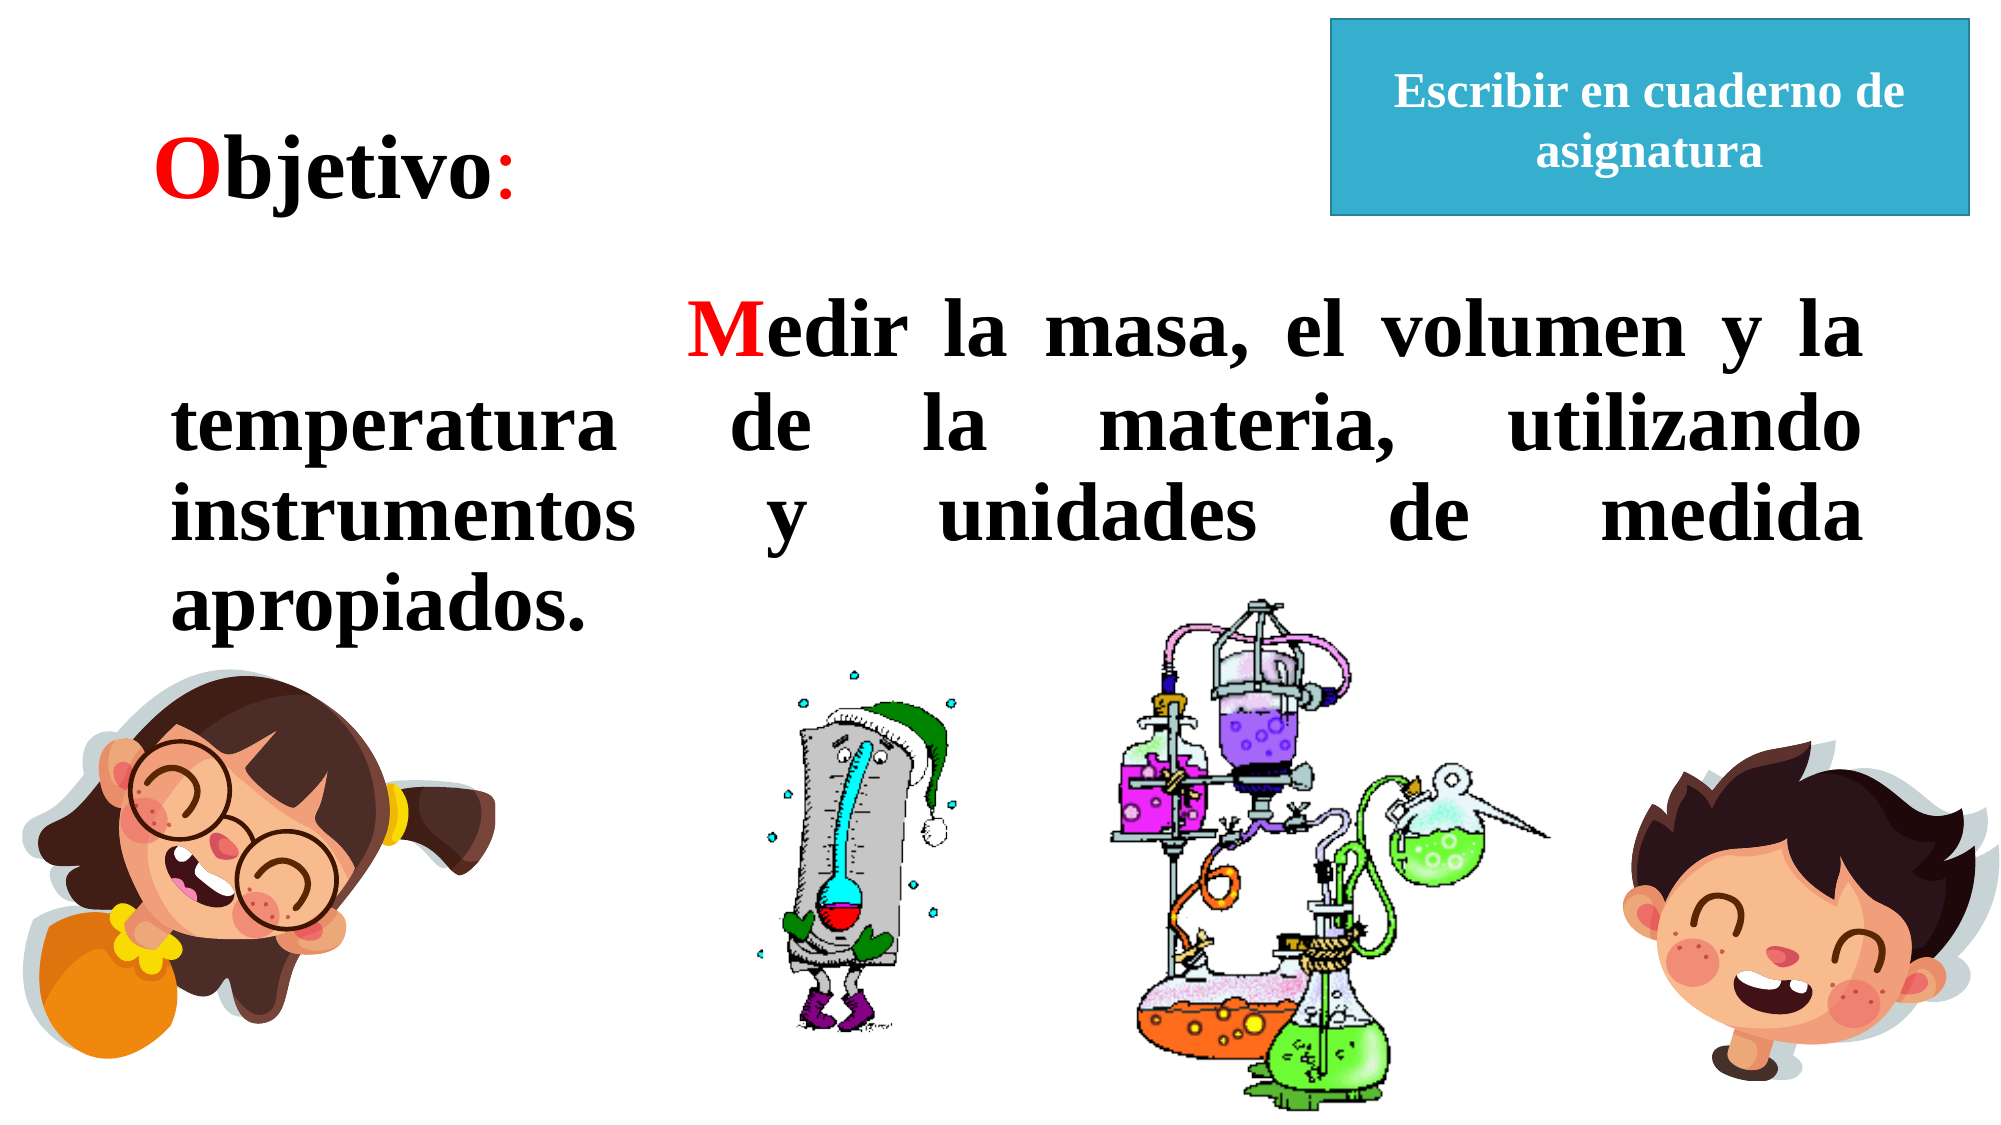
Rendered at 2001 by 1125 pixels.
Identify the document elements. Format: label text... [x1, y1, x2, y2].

picture [1094, 595, 1568, 1116]
text_box Escribir en cuaderno de asignatura [1330, 18, 1970, 216]
list Medir la masa, el volumen y la temperatura de la materia, utilizando instrumentos y unidades de medida apropiados. [155, 263, 1881, 977]
picture [22, 669, 496, 1059]
picture [1622, 739, 2000, 1081]
title Objetivo: [137, 59, 1863, 278]
picture [751, 669, 968, 1042]
